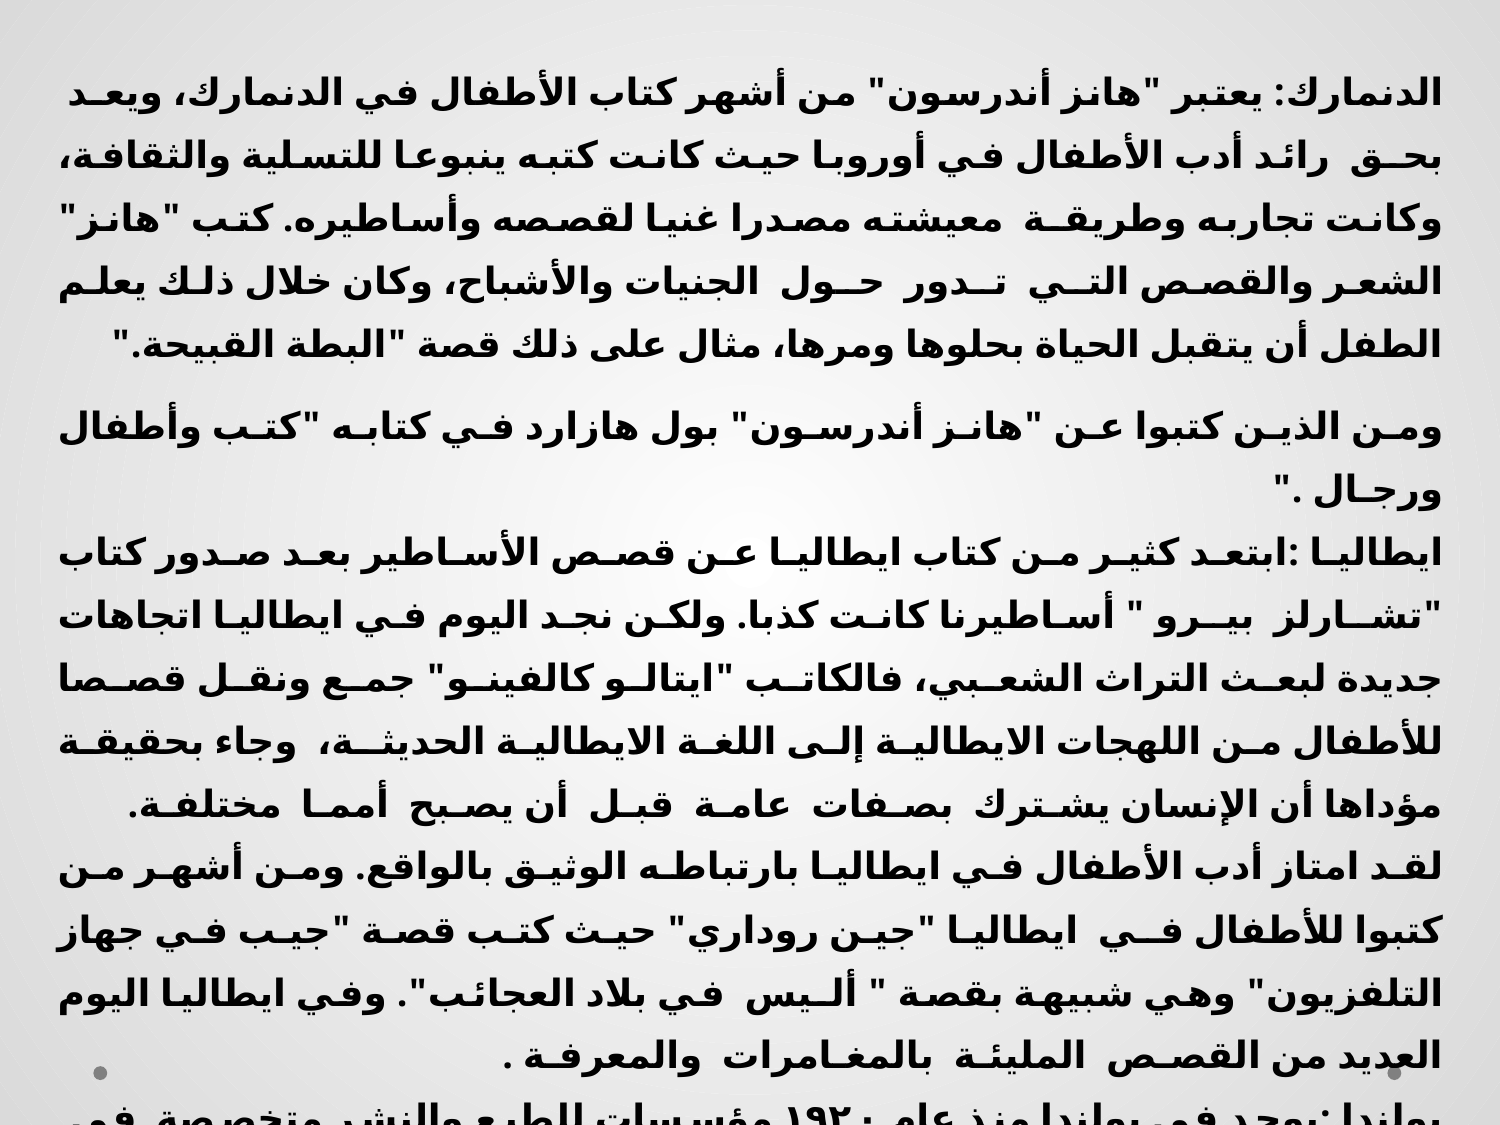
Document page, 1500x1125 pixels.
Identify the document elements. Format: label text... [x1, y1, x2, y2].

text_box الدنمارك: يعتبر "هانز أندرسون" من أشهر كتاب الأطفال في الدنمارك، ويعـد بحـق رائد أدب الأطفال في أوروبا حيث كانت كتبه ينبوعا للتسلية والثقافة، وكانت تجاربه وطريقـة معيشته مصدرا غنيا لقصصه وأساطيره. كتب "هانز" الشعر والقصص التـي تـدور حـول الجنيات والأشباح، وكان خلال ذلك يعلم الطفل أن يتقبل الحياة بحلوها ومرها، مثال على ذلك قصة "البطة القبيحة." ومن الذين كتبوا عن "هانز أندرسون" بول هازارد في كتابه "كتب وأطفال ورجـال ." ايطاليا :ابتعد كثير من كتاب ايطاليا عن قصص الأساطير بعد صدور كتاب "تشـارلز بيـرو " أساطيرنا كانت كذبا. ولكن نجد اليوم في ايطاليا اتجاهات جديدة لبعث التراث الشعبي، فالكاتب "ايتالو كالفينو" جمع ونقل قصصا للأطفال من اللهجات الايطالية إلى اللغة الايطالية الحديثـة، وجاء بحقيقة مؤداها أن الإنسان يشـترك بصـفات عامـة قبـل أن يصـبح أممـا مختلفـة. لقد امتاز أدب الأطفال في ايطاليا بارتباطه الوثيق بالواقع. ومن أشهر من كتبوا للأطفال فـي ايطاليا "جين روداري" حيث كتب قصة "جيب في جهاز التلفزيون" وهي شبيهة بقصة " ألـيس في بلاد العجائب". وفي ايطاليا اليوم العديد من القصـص المليئـة بالمغـامرات والمعرفـة . بولندا :يوجد في بولندا منذ عام ١٩٢٠ مؤسسات للطبع والنشر متخصصة في أدب الأطفـال مثل "مكتبتنا" و "مؤسسة النشر للشباب." [41, 42, 1459, 1125]
